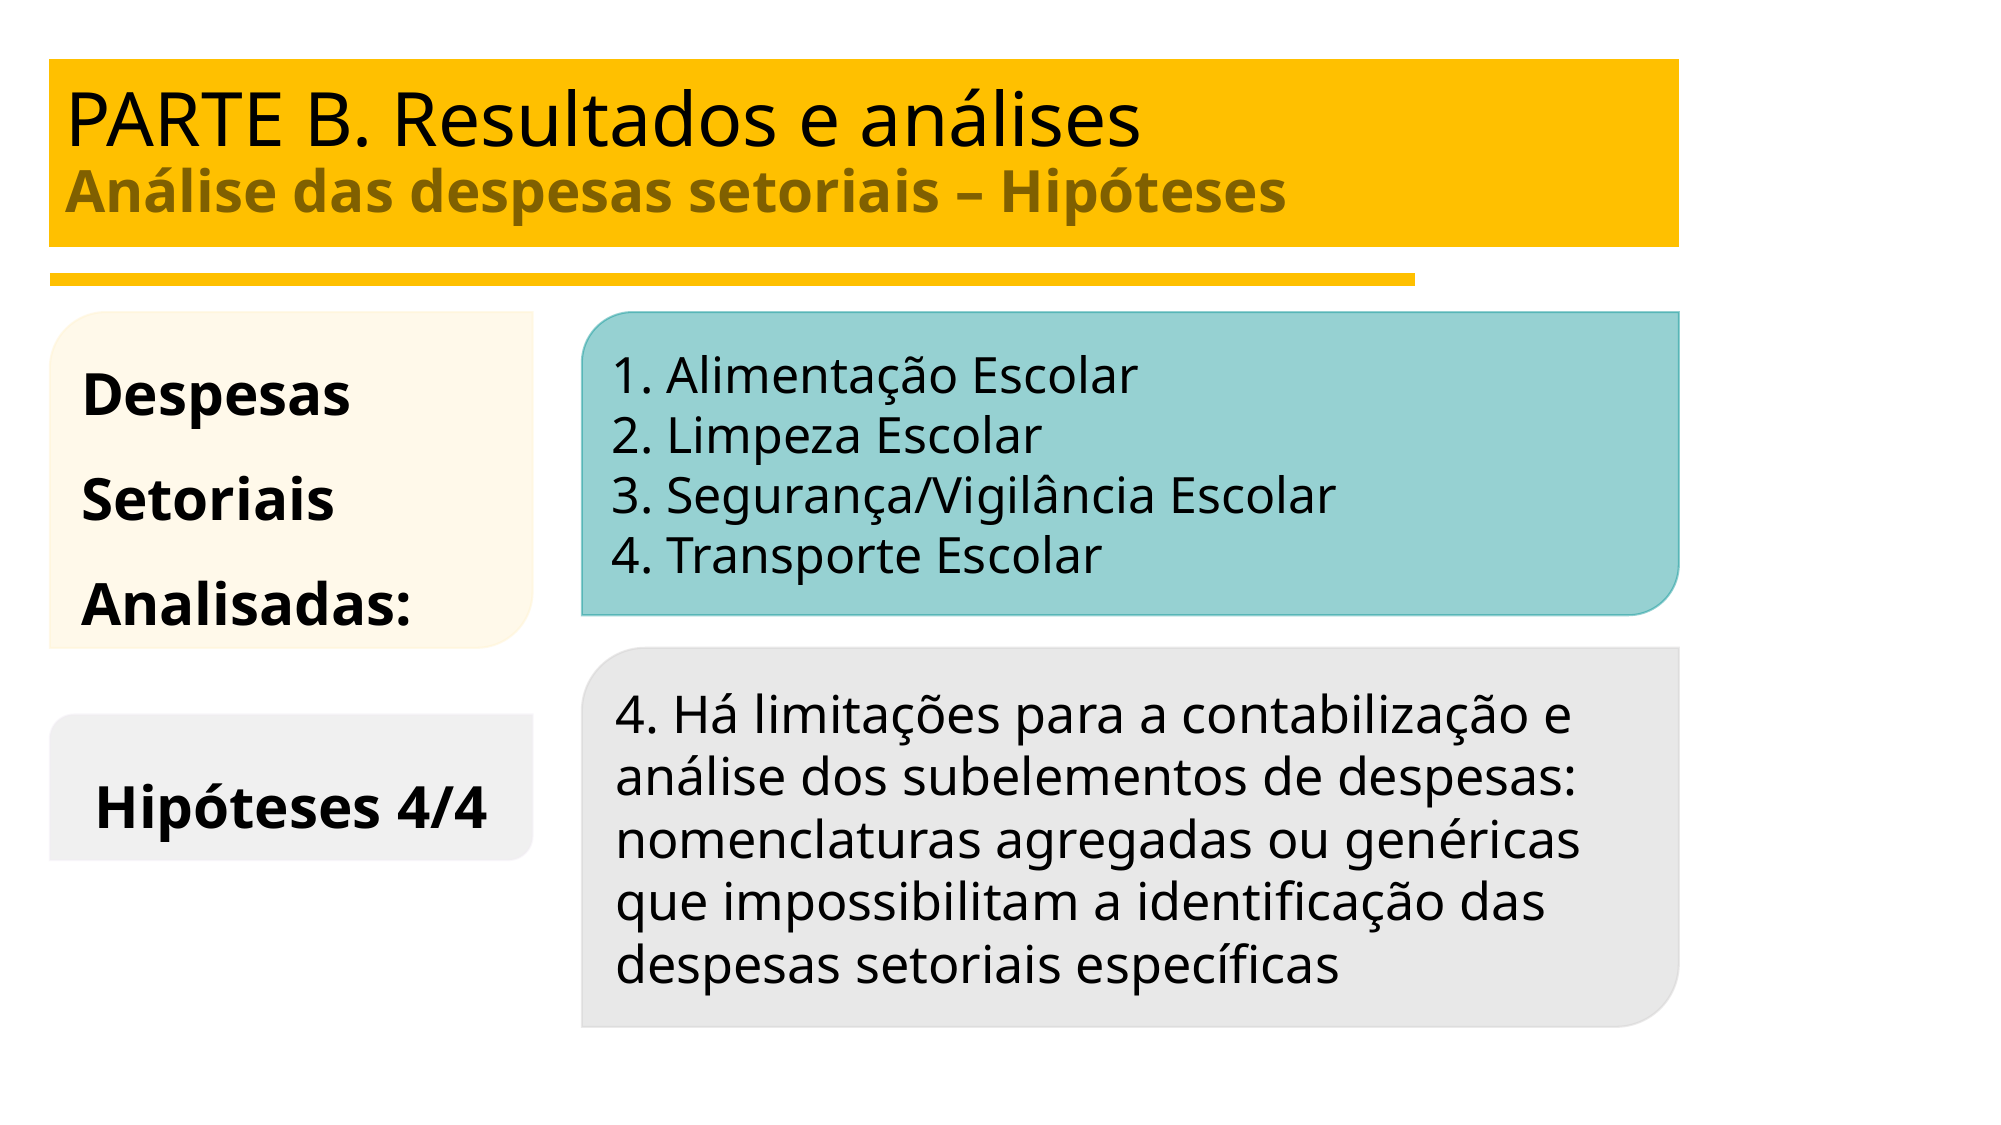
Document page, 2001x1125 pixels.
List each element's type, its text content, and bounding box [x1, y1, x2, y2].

text_box Hipóteses 4/4 [48, 713, 534, 862]
text_box Despesas Setoriais Analisadas: [48, 310, 534, 649]
text_box 4. Há limitações para a contabilização e análise dos subelementos de despesas: nomenclaturas agregadas ou genéricas que impossibilitam a identificação das despesas setoriais específicas [580, 646, 1680, 1028]
title PARTE B. Resultados e análises Análise das despesas setoriais – Hipóteses [49, 59, 1679, 247]
text_box 1. Alimentação Escolar 2. Limpeza Escolar 3. Segurança/Vigilância Escolar 4. Transporte Escolar [580, 310, 1680, 617]
